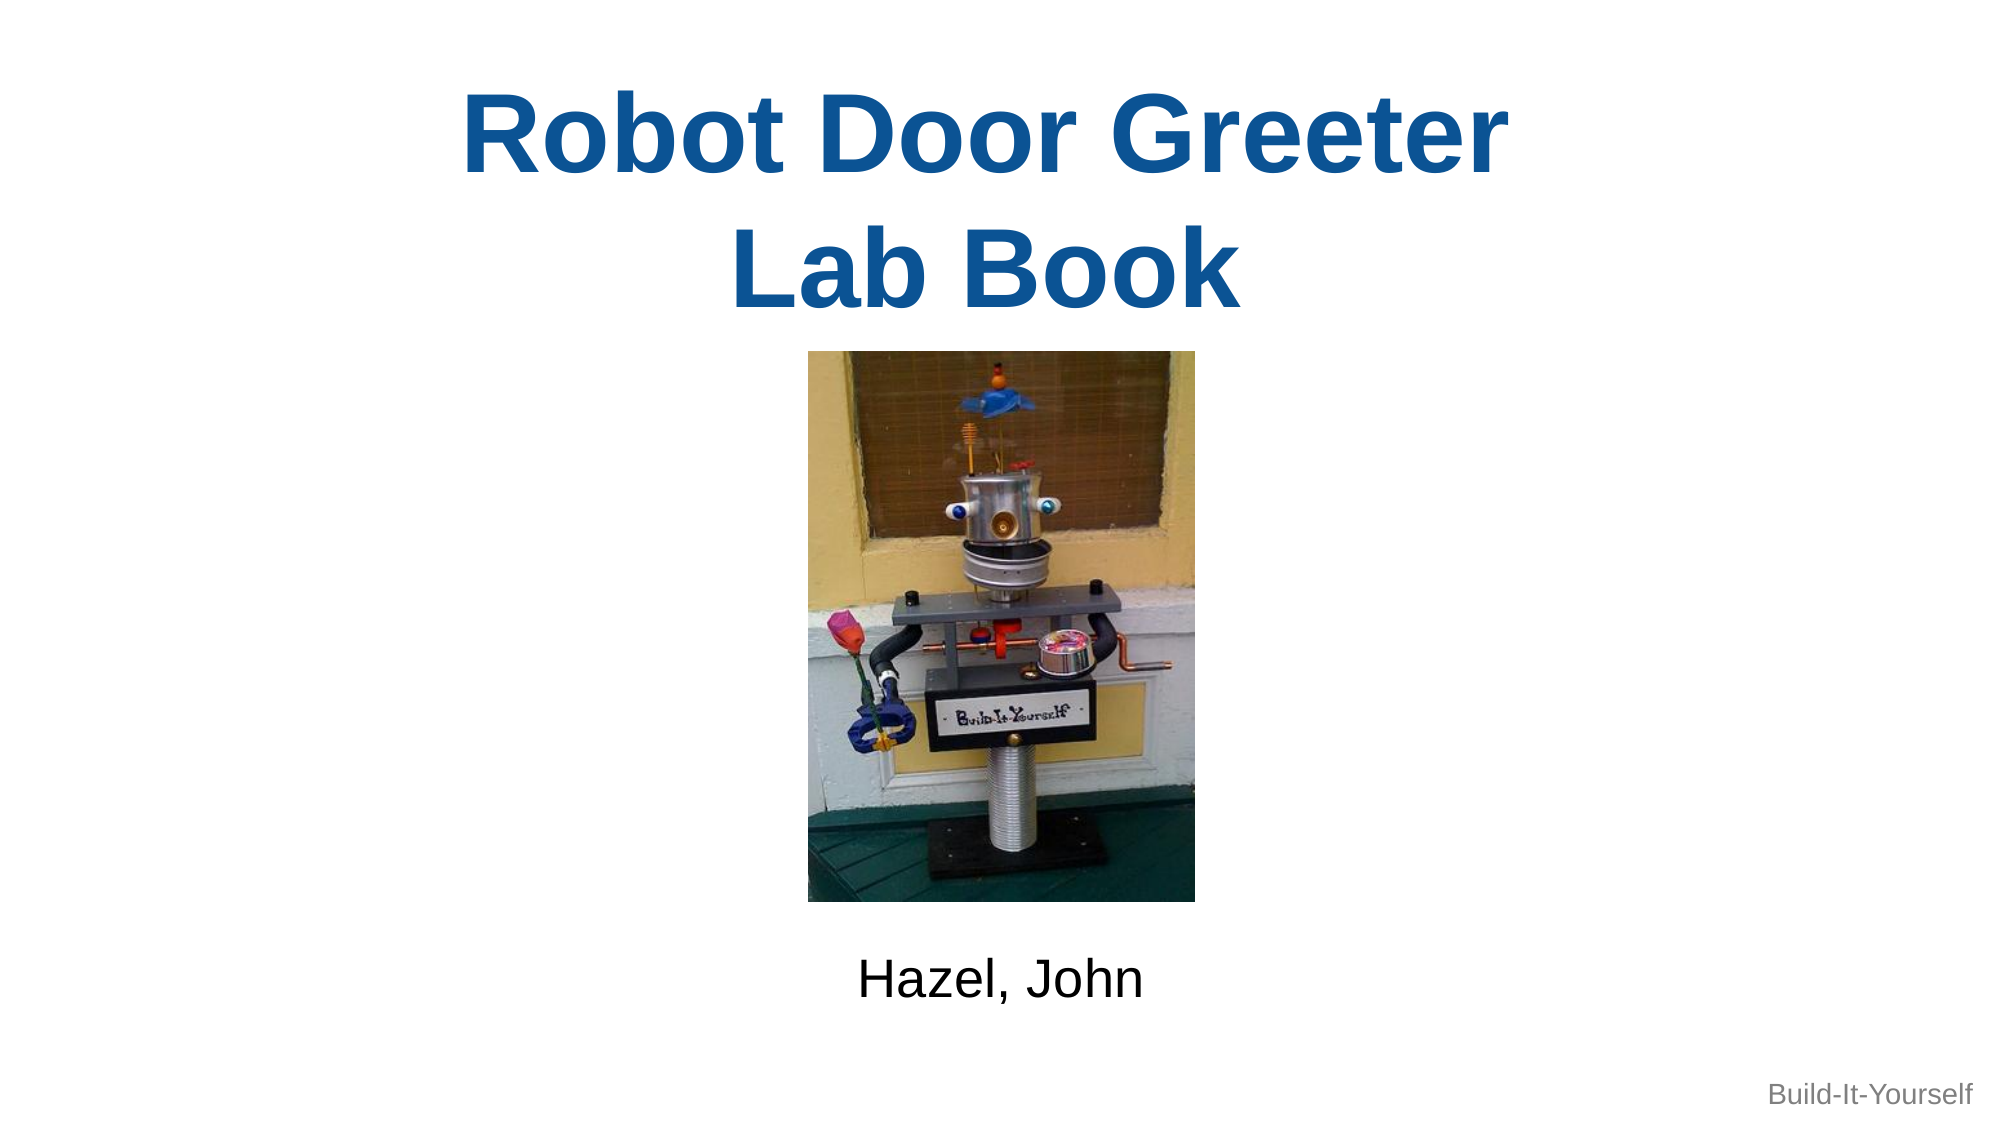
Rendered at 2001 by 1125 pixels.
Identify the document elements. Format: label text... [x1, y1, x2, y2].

text_box Hazel, John [699, 935, 1304, 1016]
text_box Build-It-Yourself [1752, 1067, 1989, 1118]
text_box Robot Door Greeter Lab Book [351, 52, 1620, 338]
picture [808, 351, 1195, 902]
